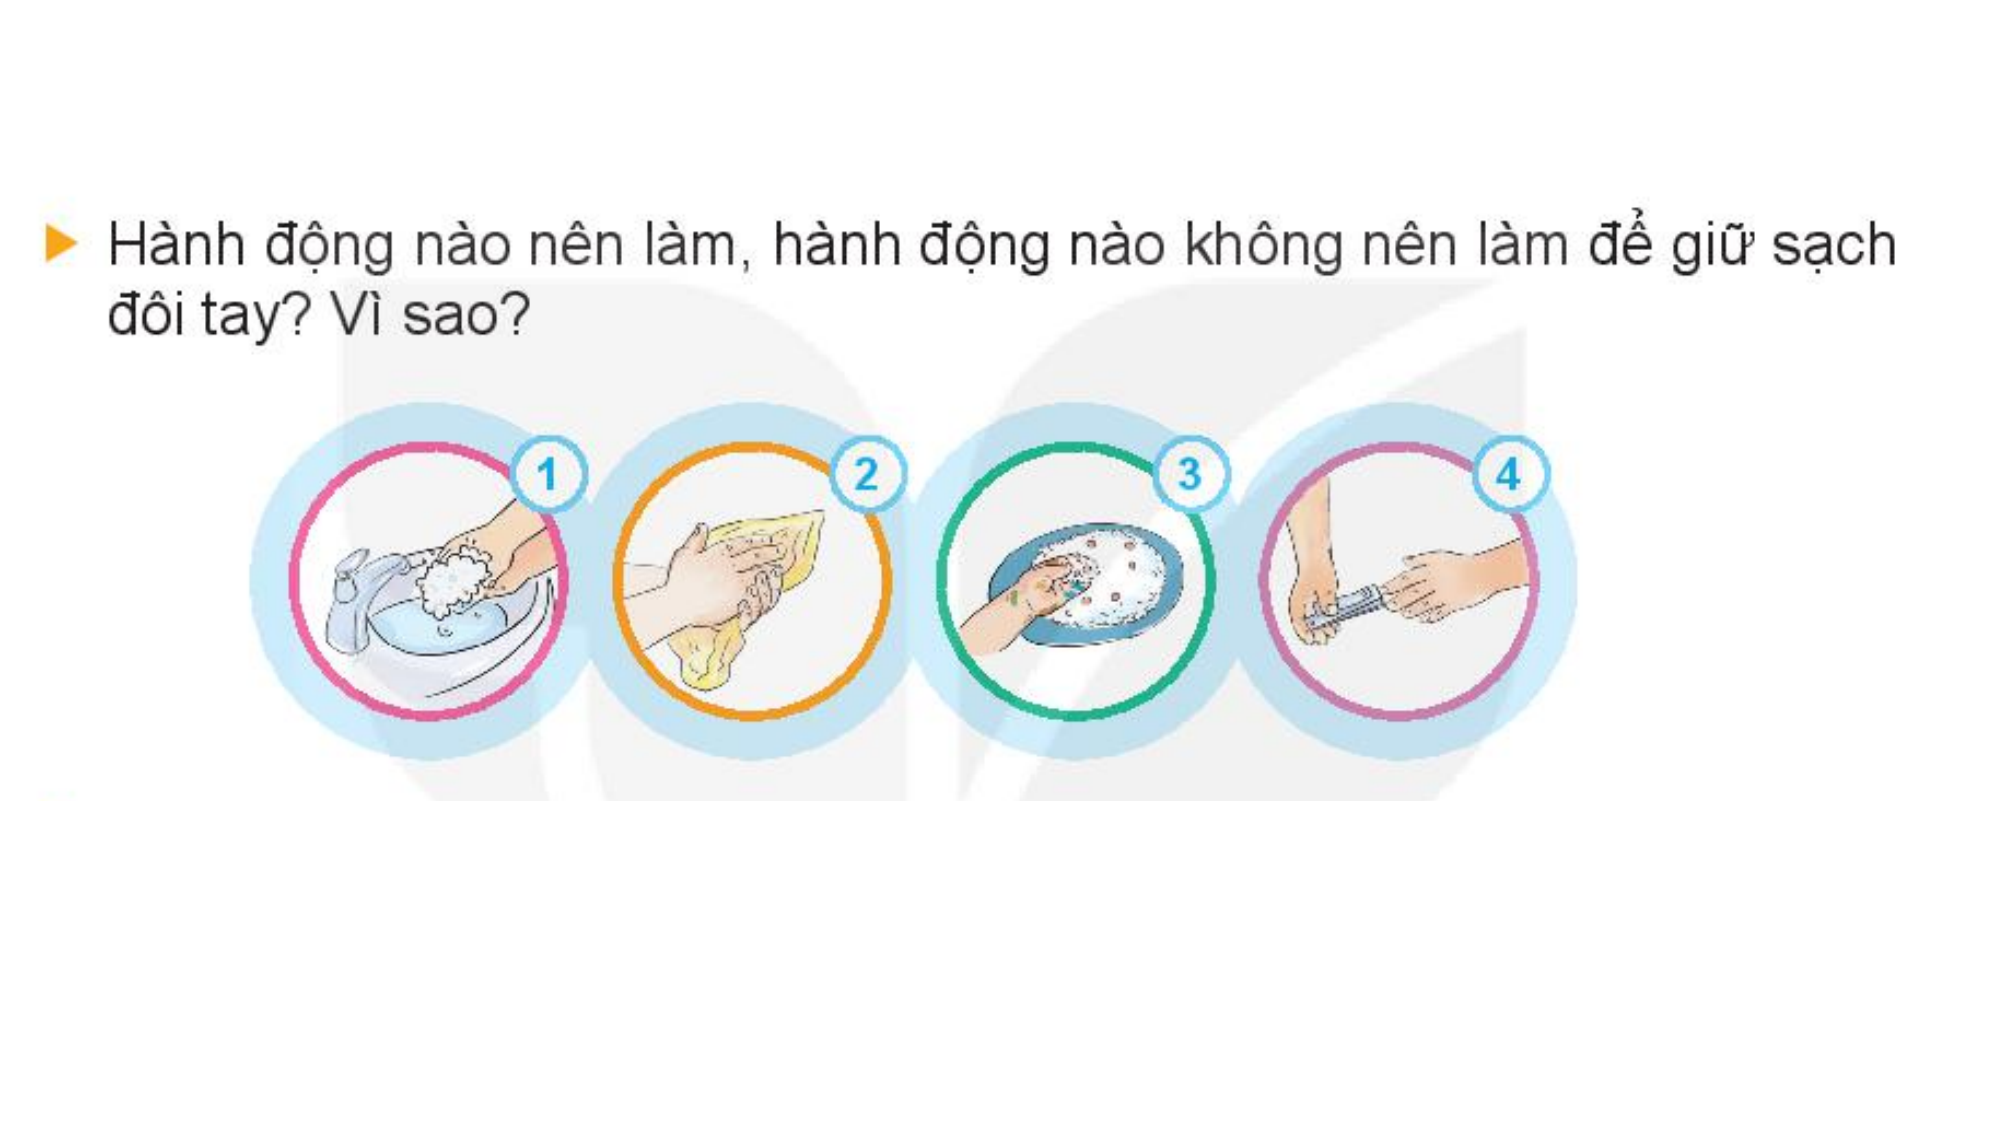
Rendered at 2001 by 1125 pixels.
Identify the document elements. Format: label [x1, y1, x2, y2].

picture [27, 176, 1936, 801]
